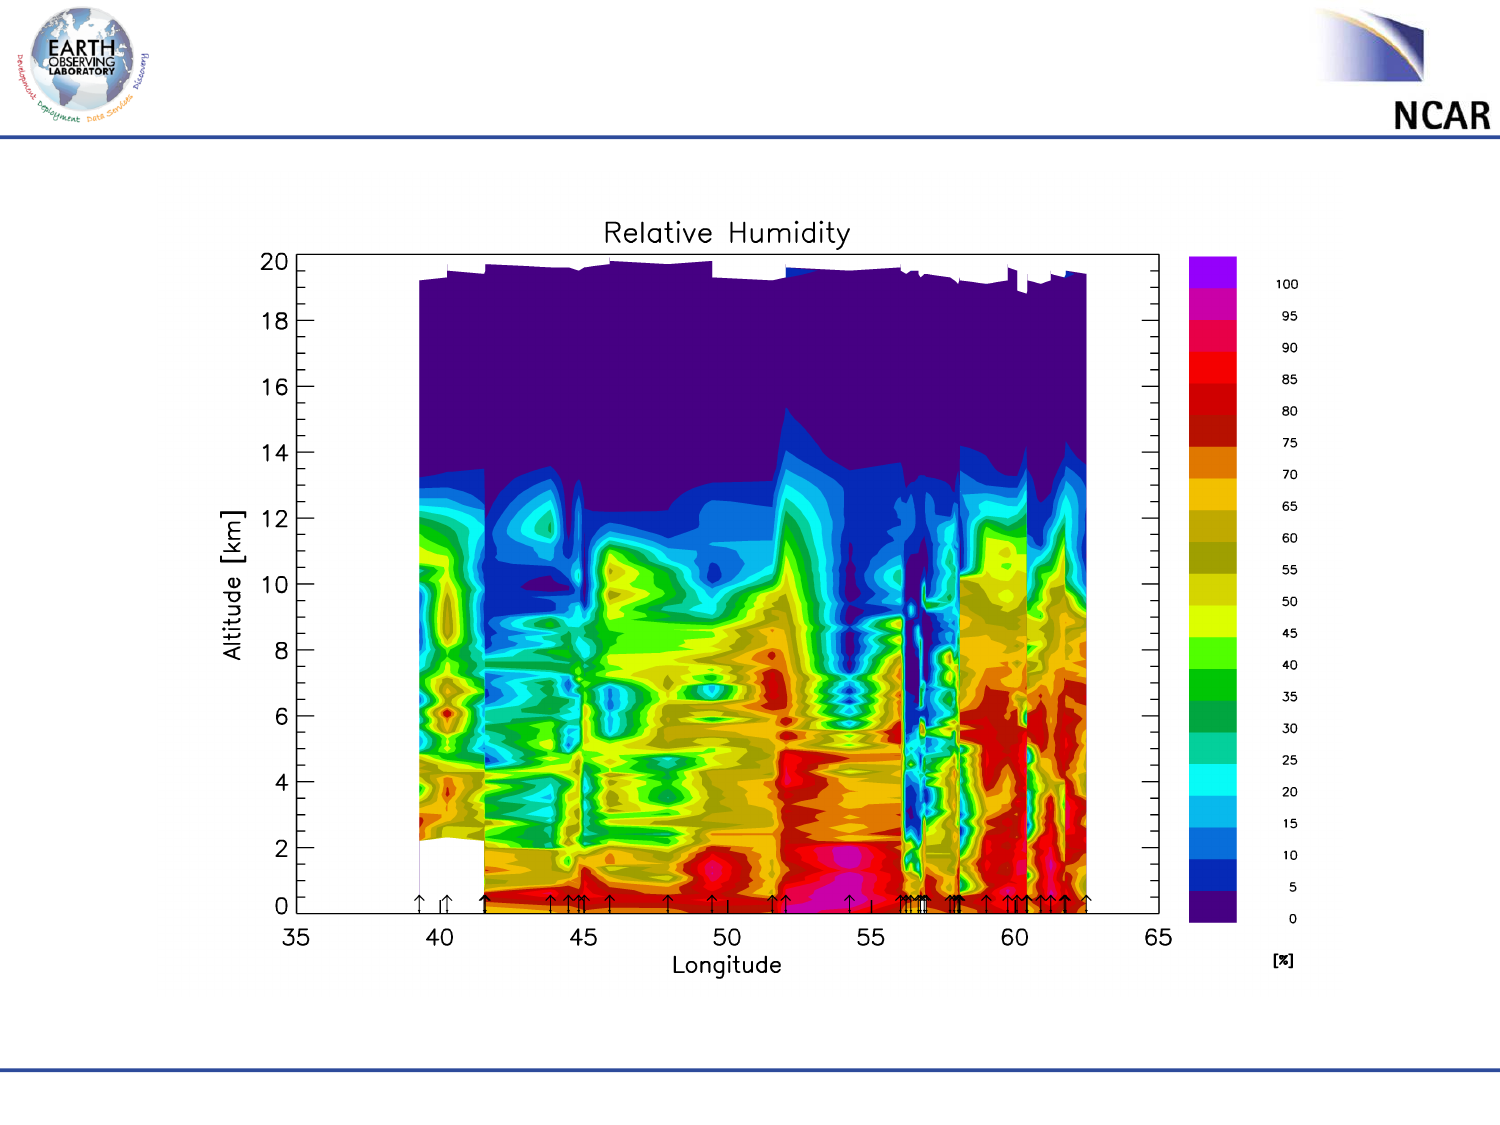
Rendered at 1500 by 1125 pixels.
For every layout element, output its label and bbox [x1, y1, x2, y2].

picture [0, 1, 164, 140]
list [156, 171, 1343, 997]
picture [1301, 0, 1492, 130]
